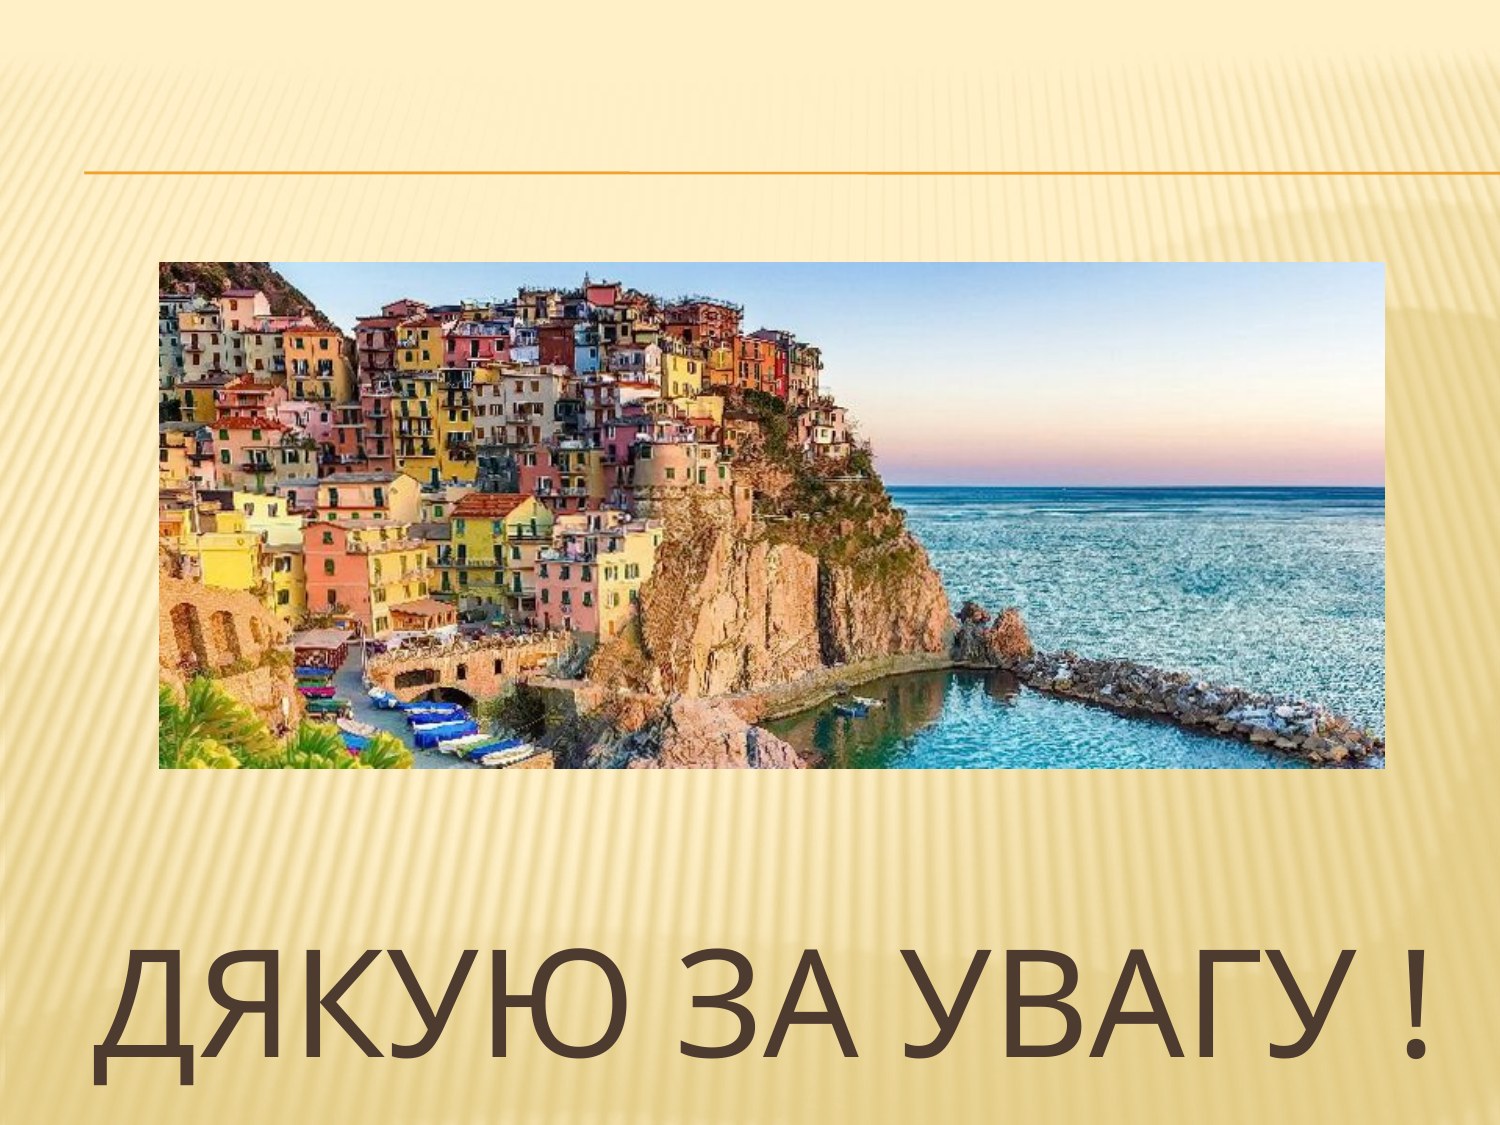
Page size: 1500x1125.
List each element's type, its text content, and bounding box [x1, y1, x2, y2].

picture [159, 262, 1385, 769]
title ДЯКУЮ ЗА УВАГУ ! [53, 928, 1479, 1067]
